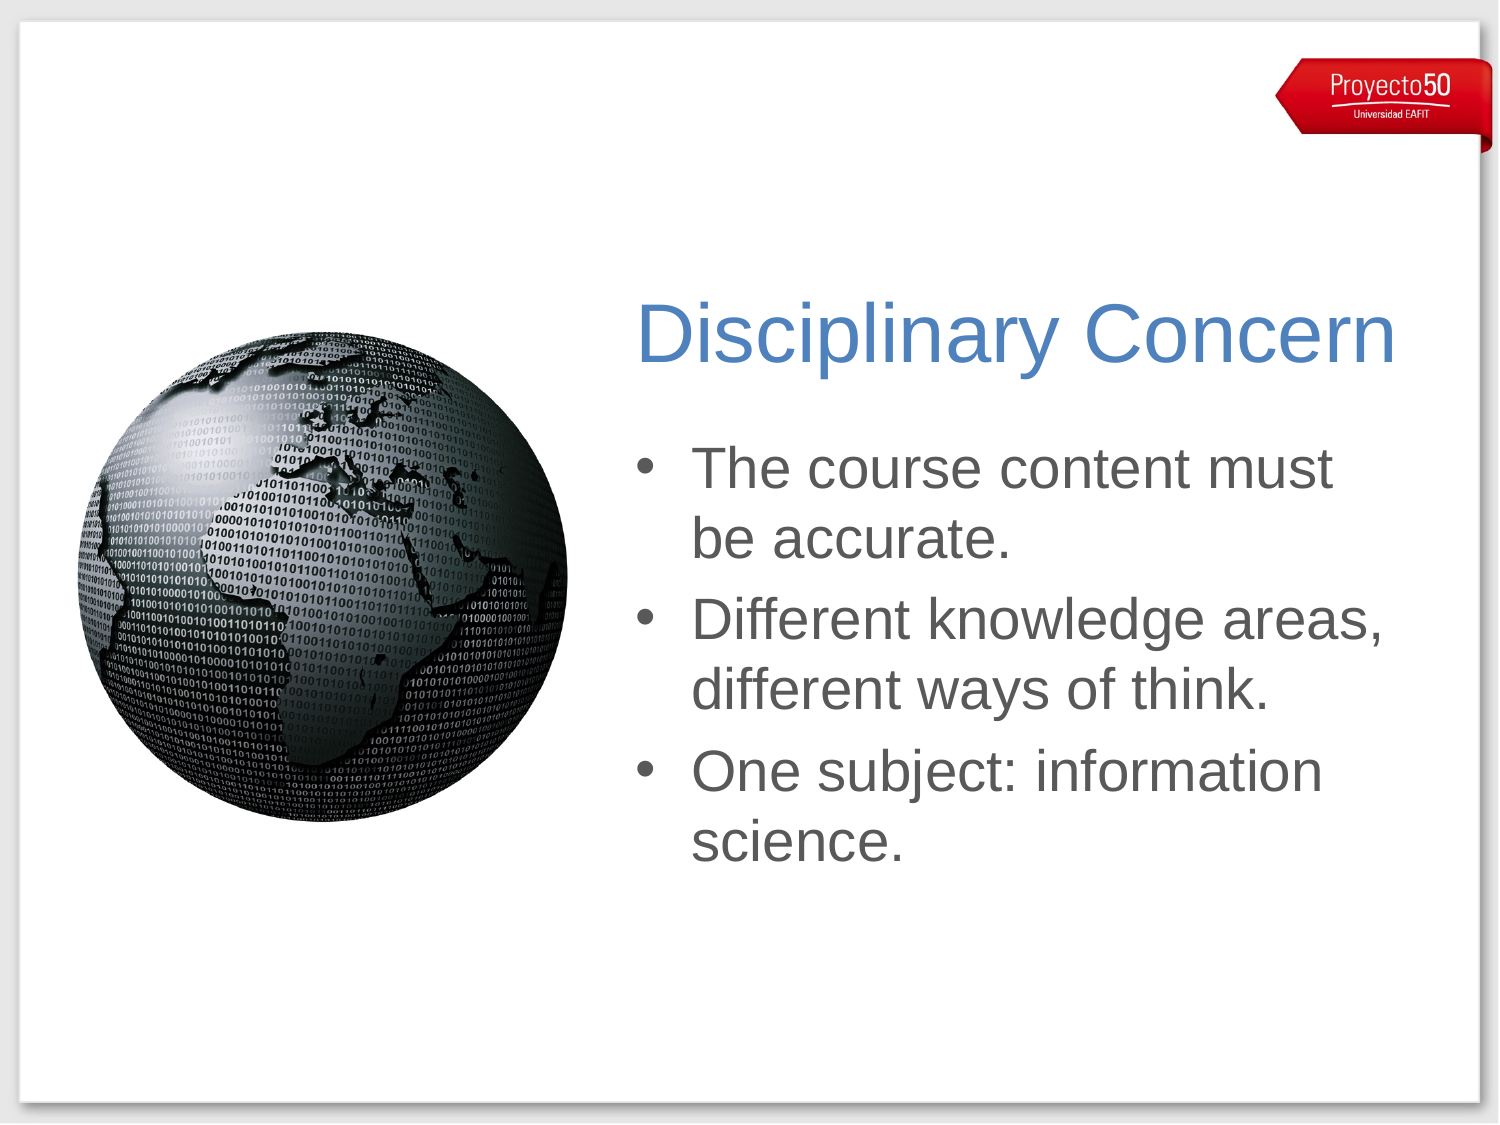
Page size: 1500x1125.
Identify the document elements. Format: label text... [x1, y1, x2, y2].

title Disciplinary Concern [620, 235, 1425, 422]
list The course content must be accurate. Different knowledge areas, different ways of think. One subject: information science. [620, 422, 1425, 956]
picture [0, 0, 1500, 1125]
